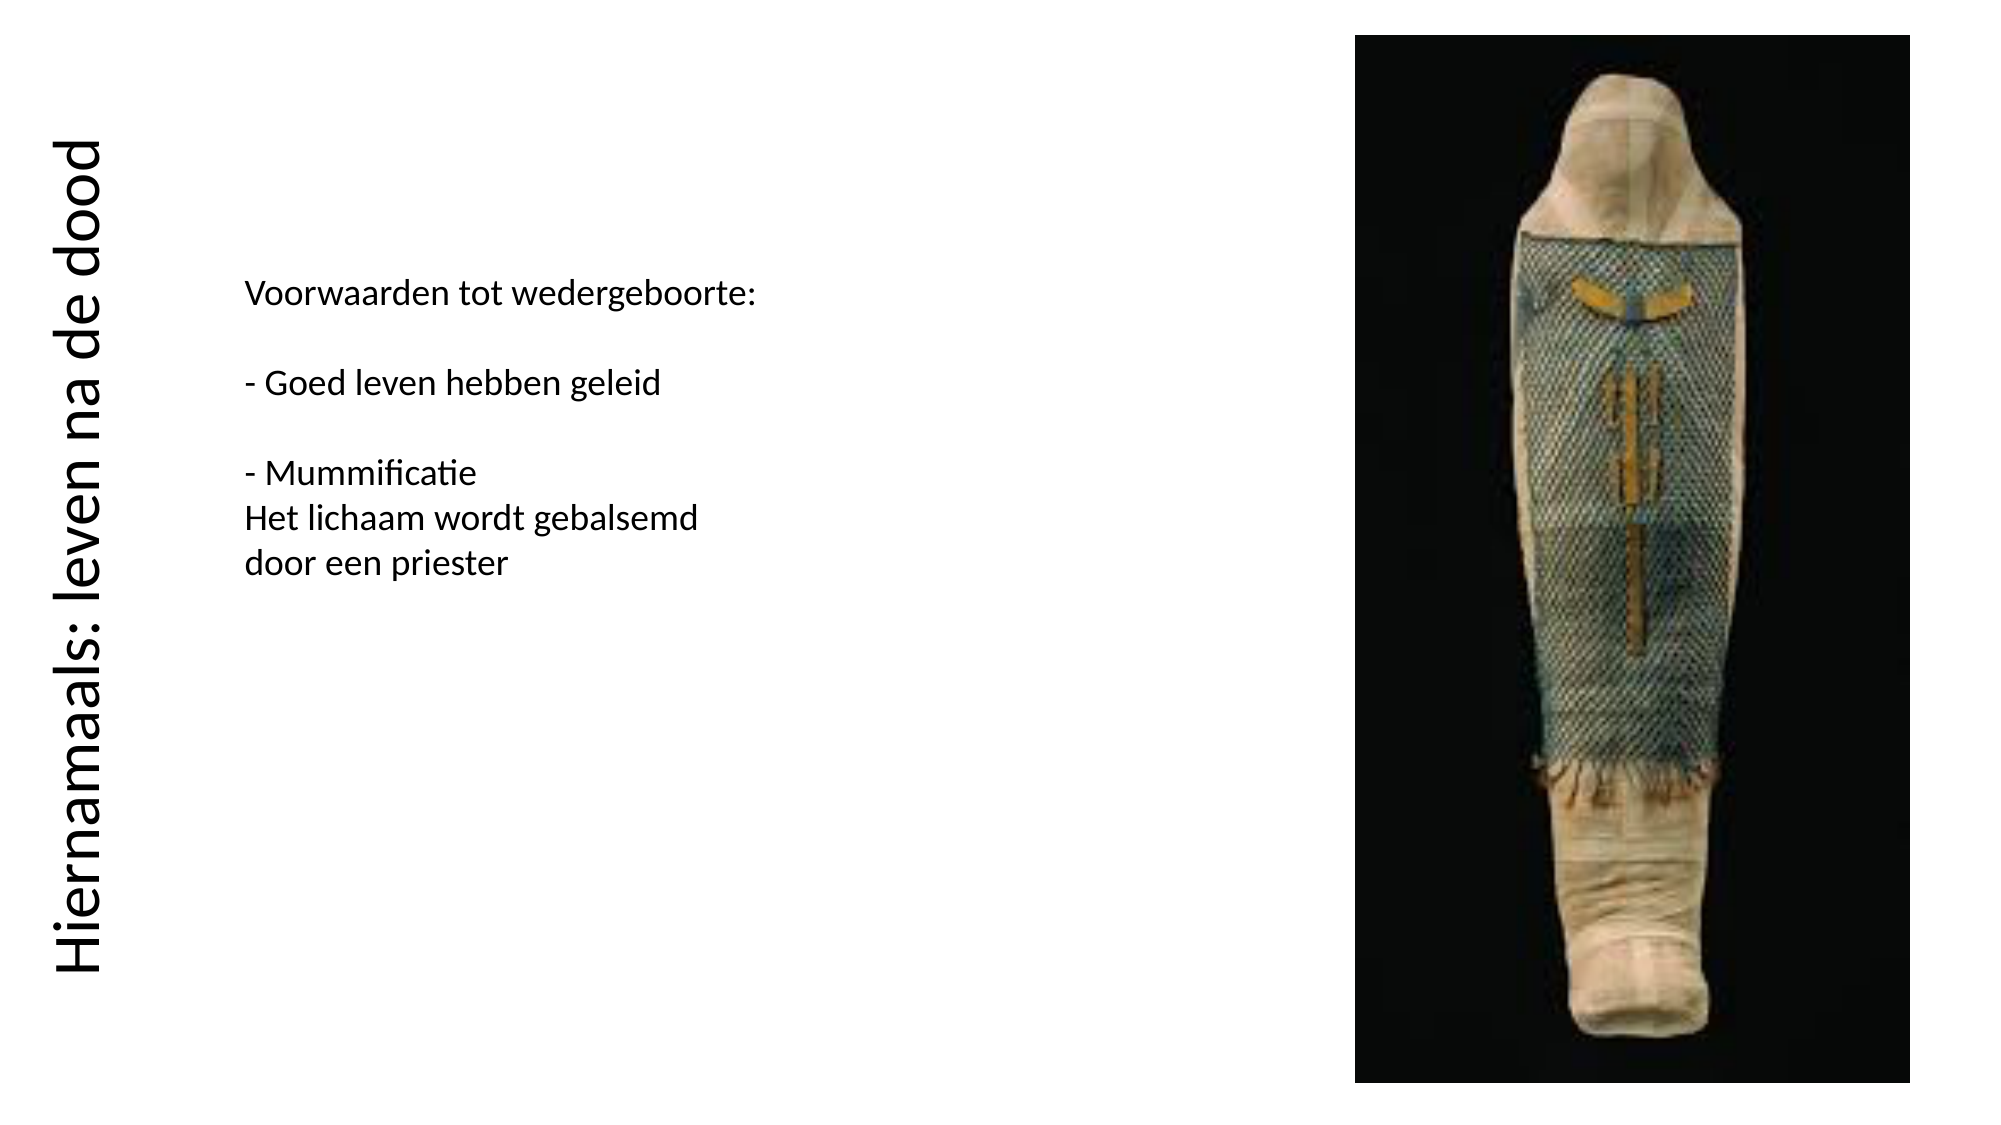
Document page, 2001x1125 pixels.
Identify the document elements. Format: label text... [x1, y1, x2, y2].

text_box Voorwaarden tot wedergeboorte: - Goed leven hebben geleid - Mummificatie Het lichaam wordt gebalsemd door een priester [229, 260, 773, 591]
picture [1355, 35, 1910, 1083]
text_box Hiernamaals: leven na de dood [25, 122, 121, 991]
